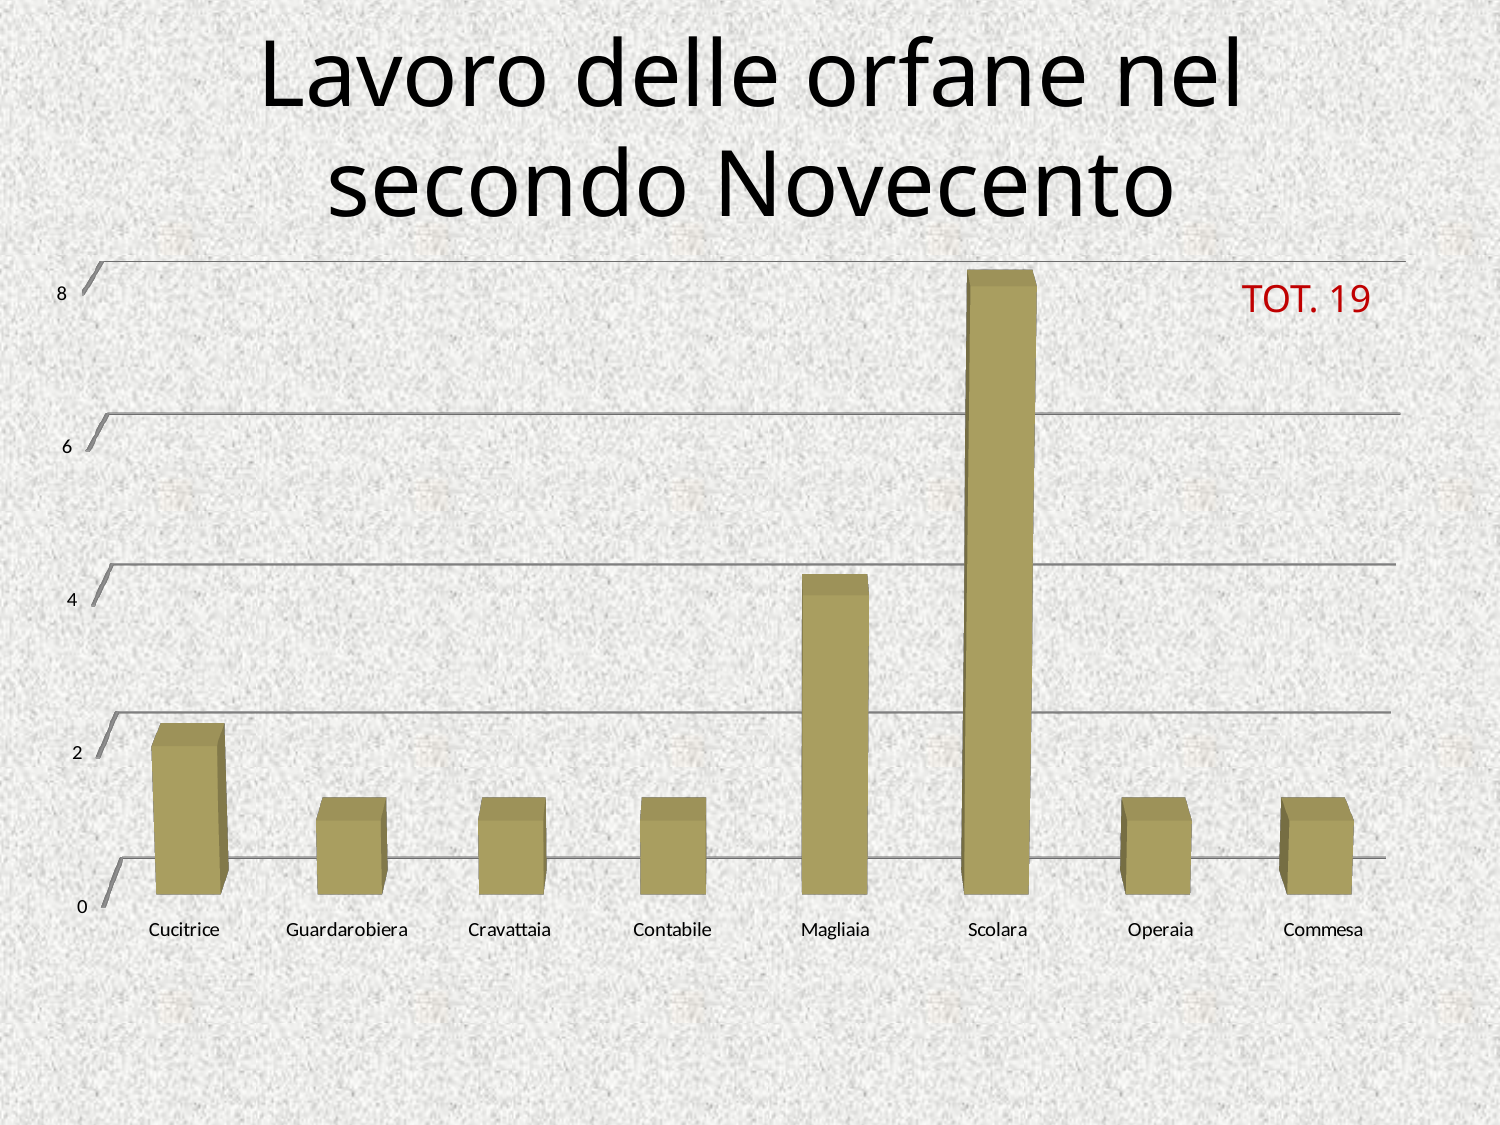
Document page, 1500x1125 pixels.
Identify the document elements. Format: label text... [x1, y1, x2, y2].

title Lavoro delle orfane nel secondo Novecento [76, 30, 1428, 219]
picture [0, 0, 1500, 1125]
chart [56, 258, 1446, 942]
